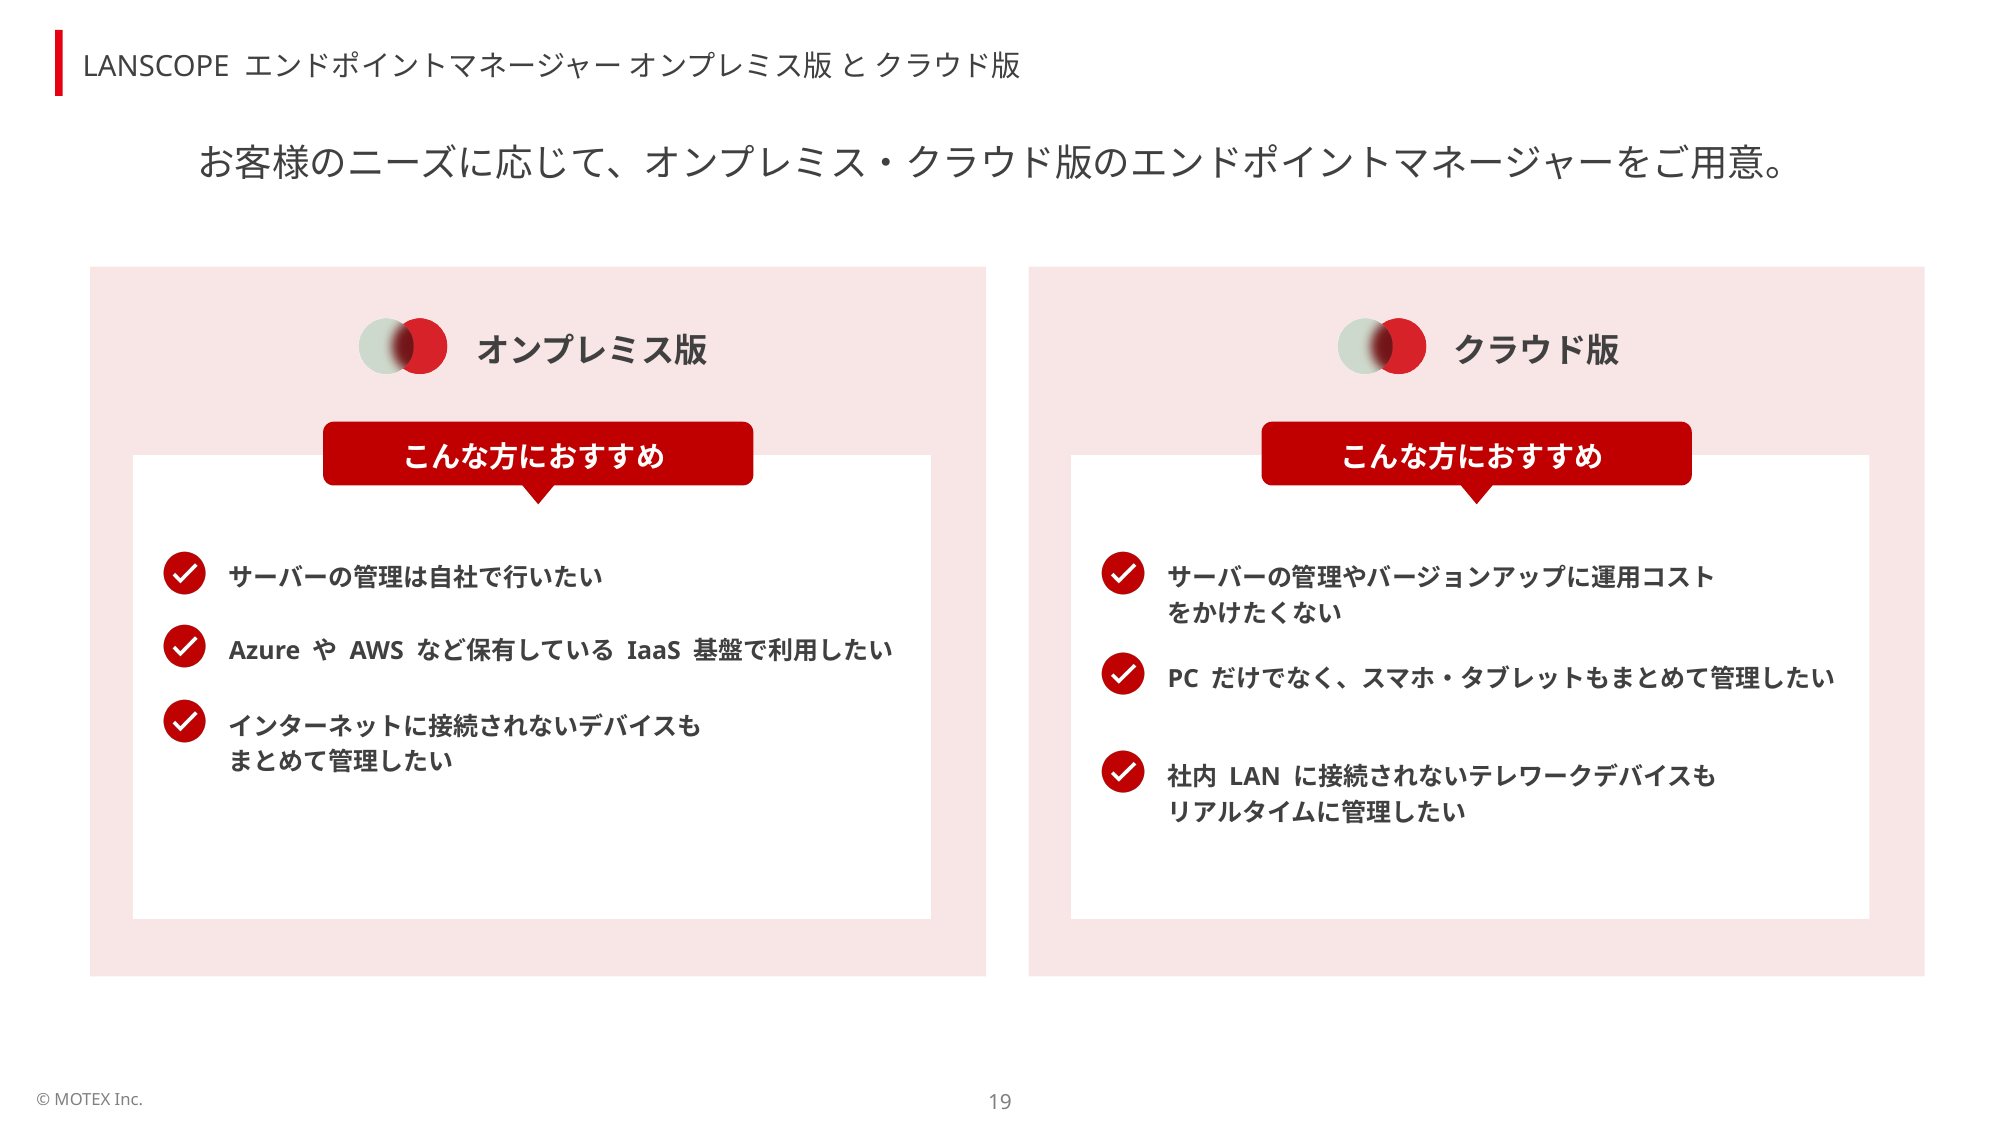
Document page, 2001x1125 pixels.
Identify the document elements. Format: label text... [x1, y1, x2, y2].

text_box サーバーの管理は自社で行いたい [214, 548, 909, 599]
text_box [1070, 454, 1870, 920]
list LANSCOPE エンドポイントマネージャー オンプレミス版 と クラウド版 [67, 44, 1885, 93]
text_box 社内 LAN に接続されないテレワークデバイスも リアルタイムに管理したい [1152, 746, 1863, 834]
picture [158, 694, 211, 748]
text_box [323, 421, 754, 505]
text_box PC だけでなく、スマホ・タブレットもまとめて管理したい [1152, 648, 1863, 700]
picture [1096, 647, 1150, 700]
text_box Azure や AWS など保有している IaaS 基盤で利用したい [214, 621, 925, 672]
text_box サーバーの管理やバージョンアップに運用コスト をかけたくない [1152, 548, 1848, 635]
picture [1096, 745, 1150, 798]
picture [158, 546, 211, 600]
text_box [1261, 421, 1692, 505]
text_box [347, 307, 726, 382]
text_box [1325, 307, 1636, 382]
text_box [1028, 265, 1926, 978]
text_box [89, 265, 987, 978]
picture [158, 619, 211, 673]
picture [1096, 546, 1150, 600]
text_box [132, 454, 932, 920]
text_box インターネットに接続されないデバイスも まとめて管理したい [214, 696, 925, 784]
list お客様のニーズに応じて、オンプレミス・クラウド版のエンドポイントマネージャーをご用意。 [43, 113, 1957, 188]
